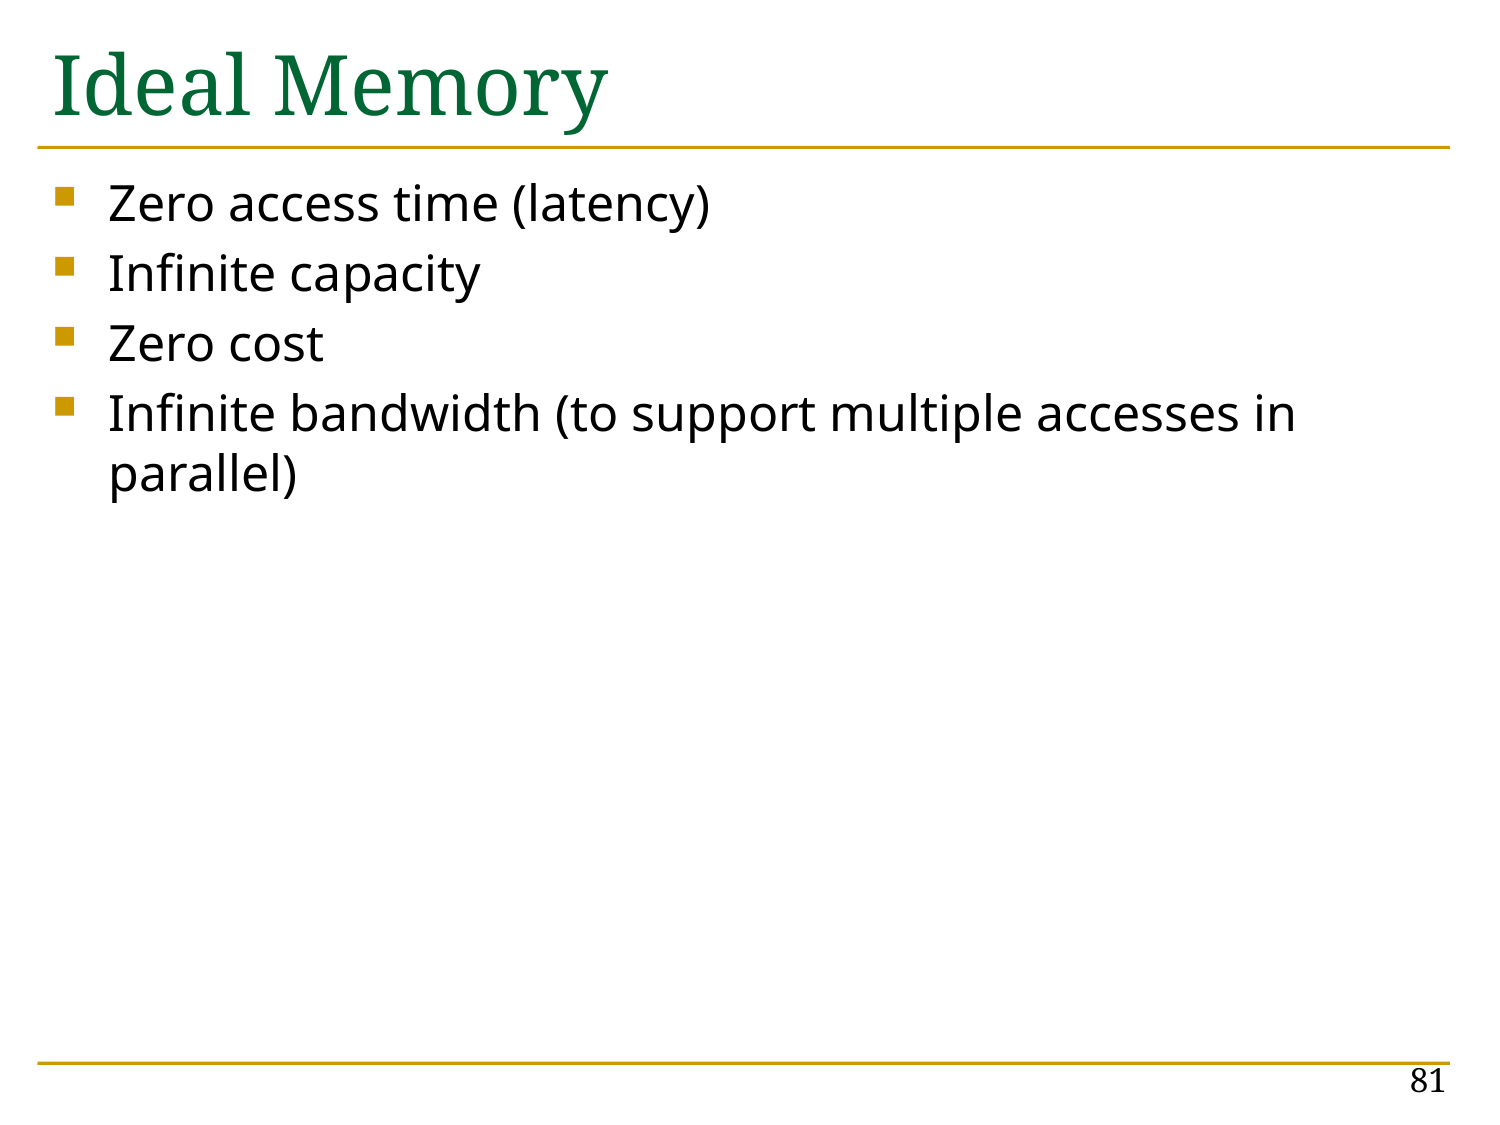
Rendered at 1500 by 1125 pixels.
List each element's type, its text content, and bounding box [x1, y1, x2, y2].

slide_number 81 [1111, 1036, 1462, 1112]
title Ideal Memory [37, 24, 1450, 163]
list Zero access time (latency) Infinite capacity Zero cost Infinite bandwidth (to support multiple accesses in parallel) [37, 163, 1450, 1016]
